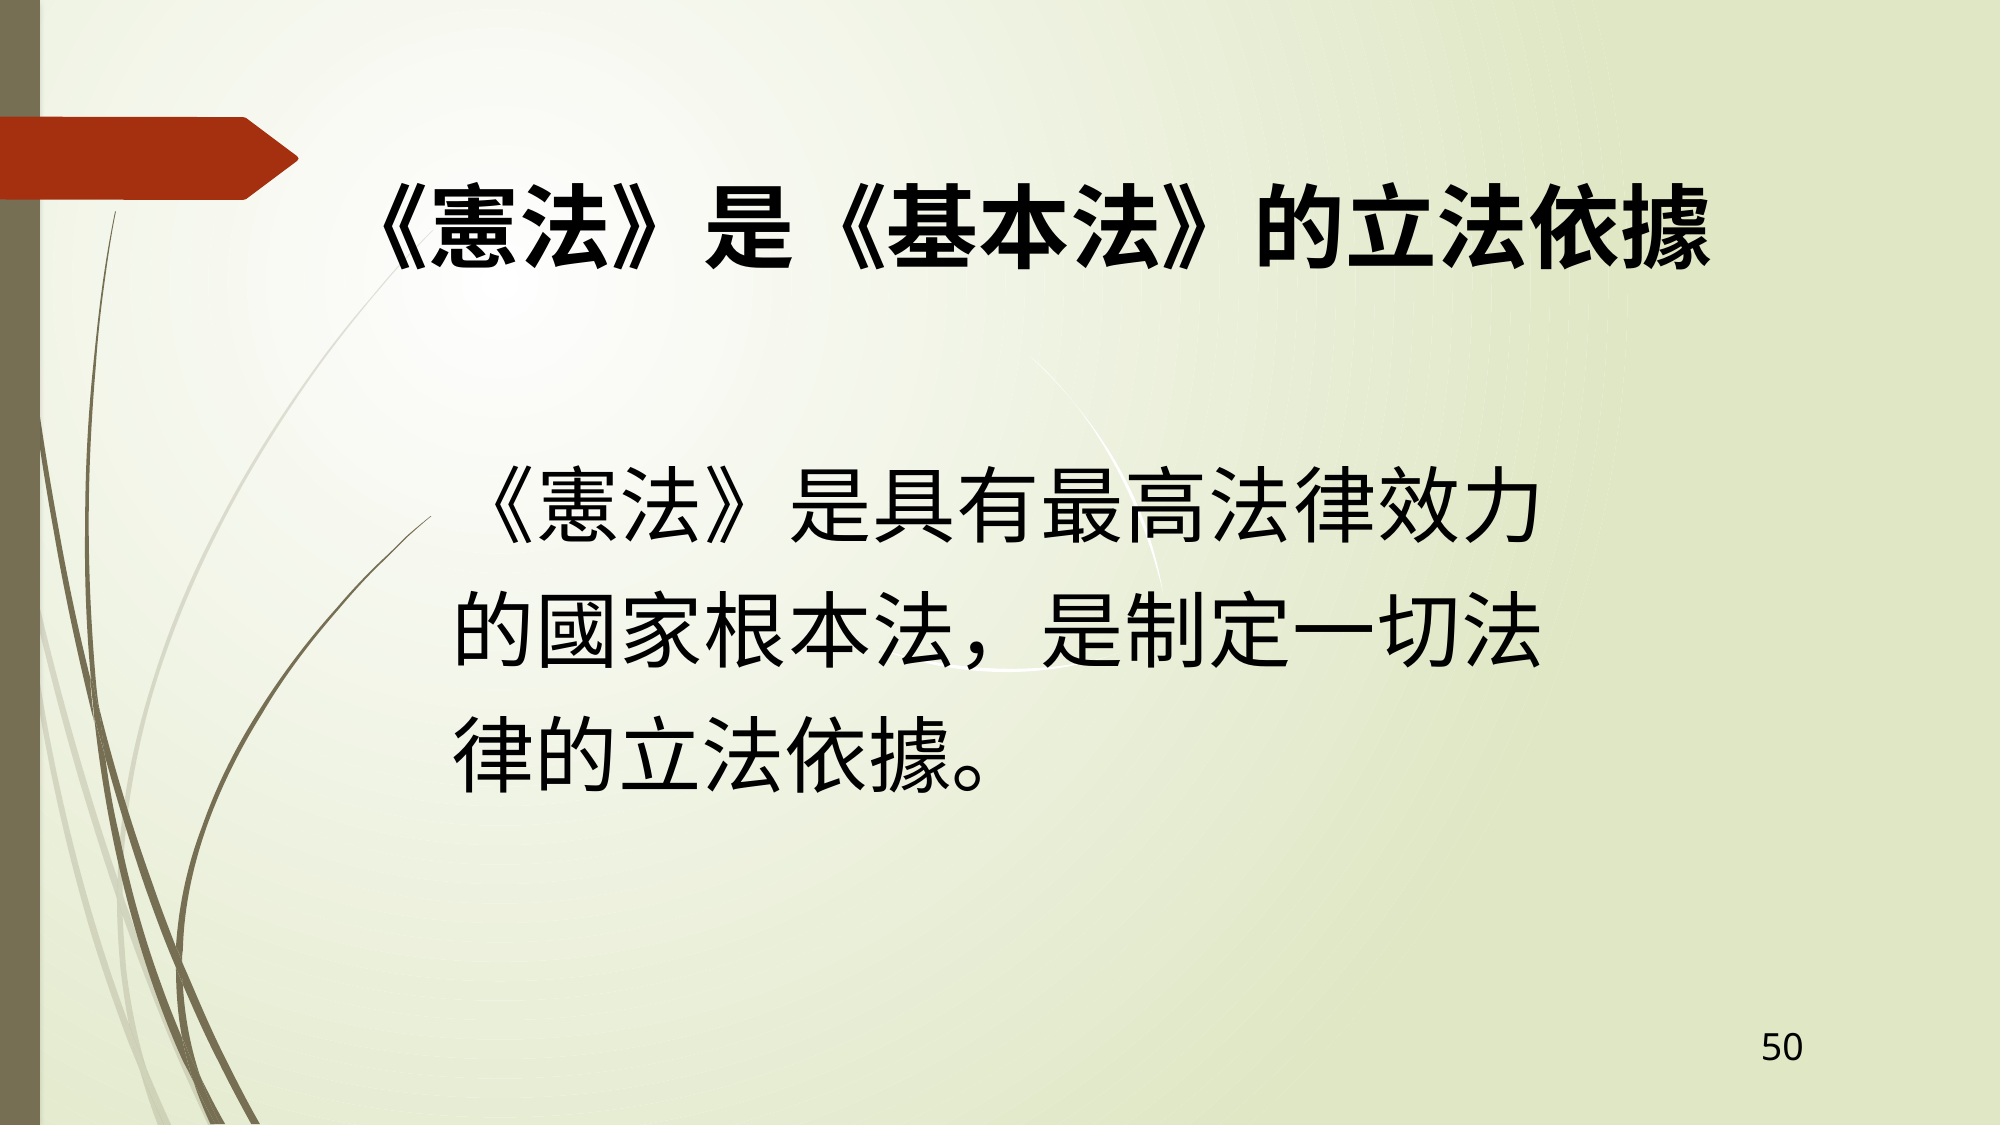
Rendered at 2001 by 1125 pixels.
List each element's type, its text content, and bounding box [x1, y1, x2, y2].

text_box 《憲法》是《基本法》的立法依據 [302, 161, 1747, 303]
text_box 《憲法》是具有最高法律效力的國家根本法，是制定一切法律的立法依據。 [437, 420, 1560, 811]
text_box 50 [1746, 1015, 1828, 1078]
